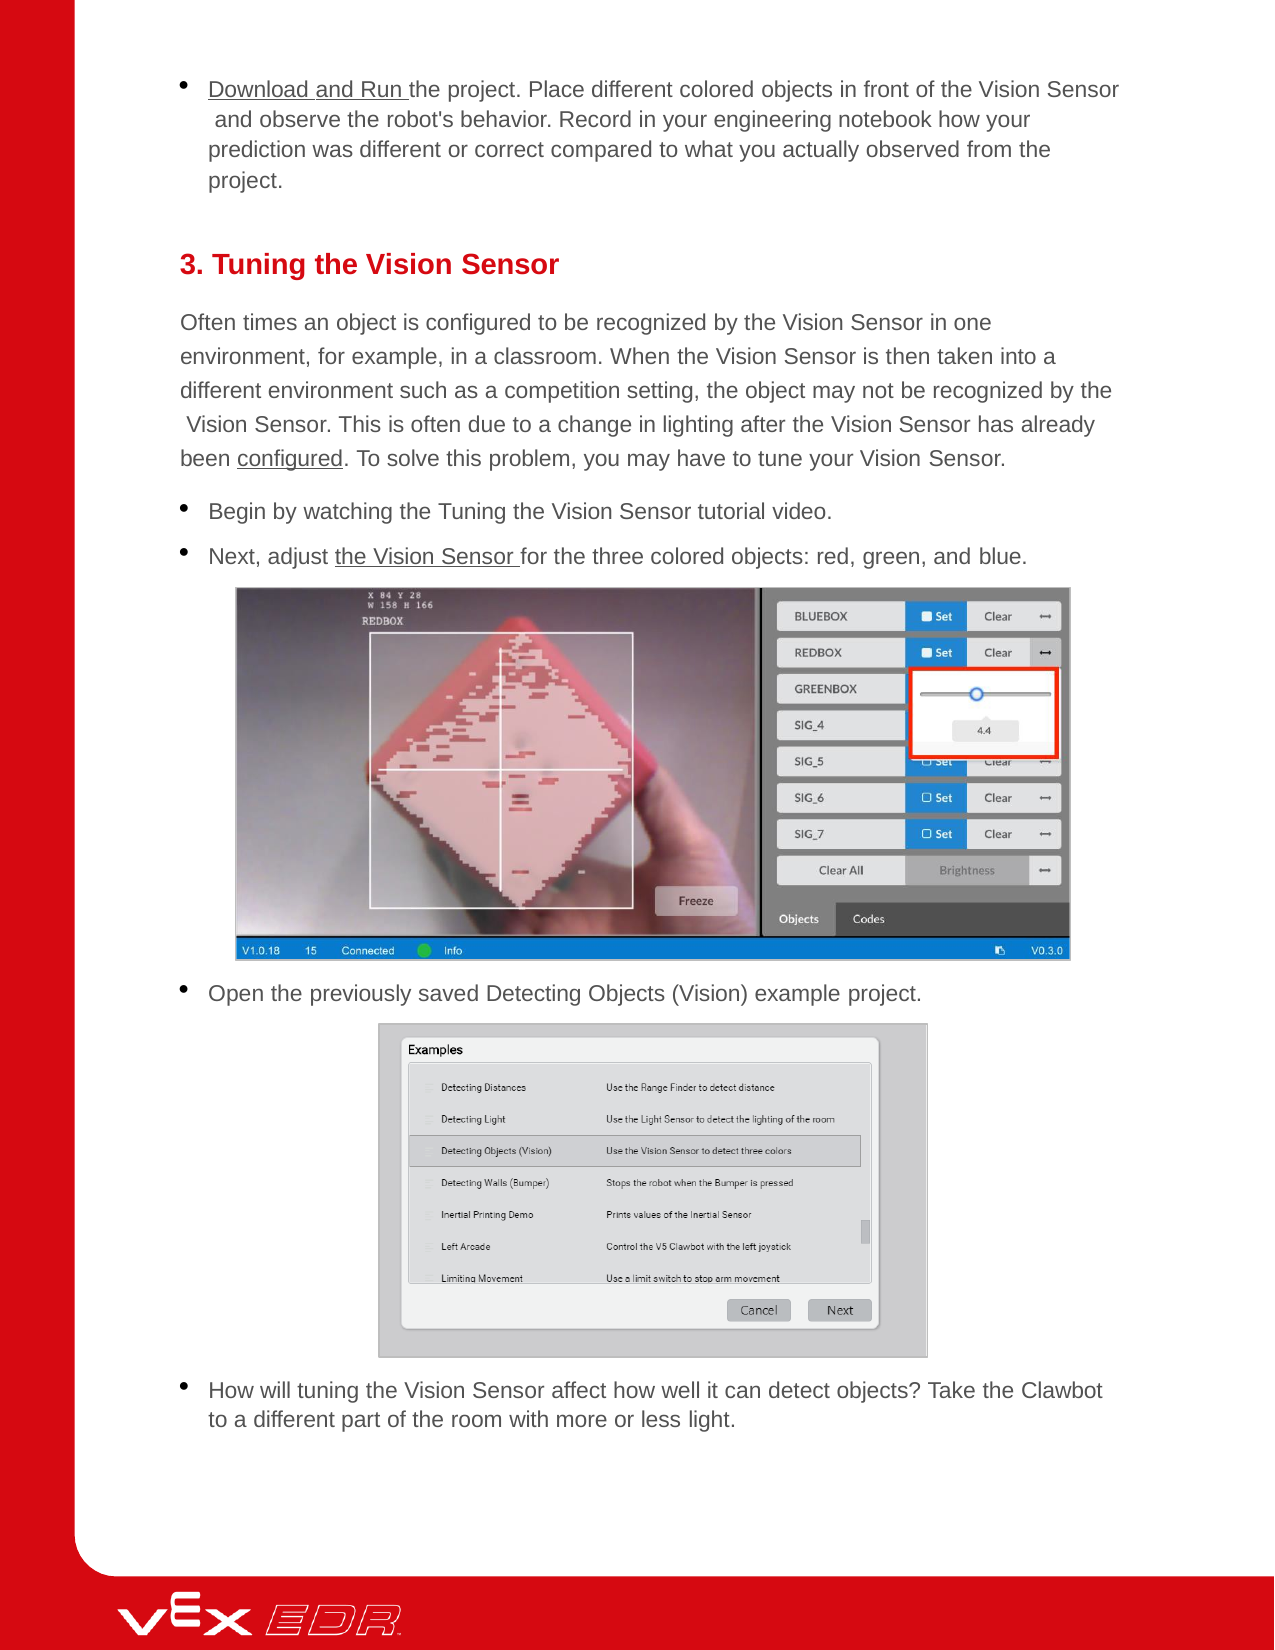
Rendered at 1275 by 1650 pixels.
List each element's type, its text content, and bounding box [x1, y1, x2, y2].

text_box Open the previously saved Detecting Objects (Vision) example project. [177, 976, 928, 1006]
text_box Often times an object is configured to be recognized by the Vision Sensor in one environment, for example, in a classroom. When the Vision Sensor is then taken into a different environment such as a competition setting, the object may not be recognized by the Vision Sensor. This is often due to a change in lighting after the Vision Sensor has already been configured. To solve this problem, you may have to tune your Vision Sensor. Begin by watching the Tuning the Vision Sensor tutorial video. Next, adjust the Vision Sensor for the three colored objects: red, green, and blue. [177, 298, 1119, 569]
text_box [378, 1024, 928, 1358]
text_box 3. Tuning the Vision Sensor [176, 247, 1129, 281]
text_box Download and Run the project. Place different colored objects in front of the Vision Sensor and observe the robot's behavior. Record in your engineering notebook how your prediction was different or correct compared to what you actually observed from the project. [177, 69, 1127, 193]
text_box [235, 587, 1071, 960]
picture [108, 1582, 409, 1643]
text_box How will tuning the Vision Sensor affect how well it can detect objects? Take the Clawbot to a different part of the room with more or less light. [177, 1371, 1112, 1433]
